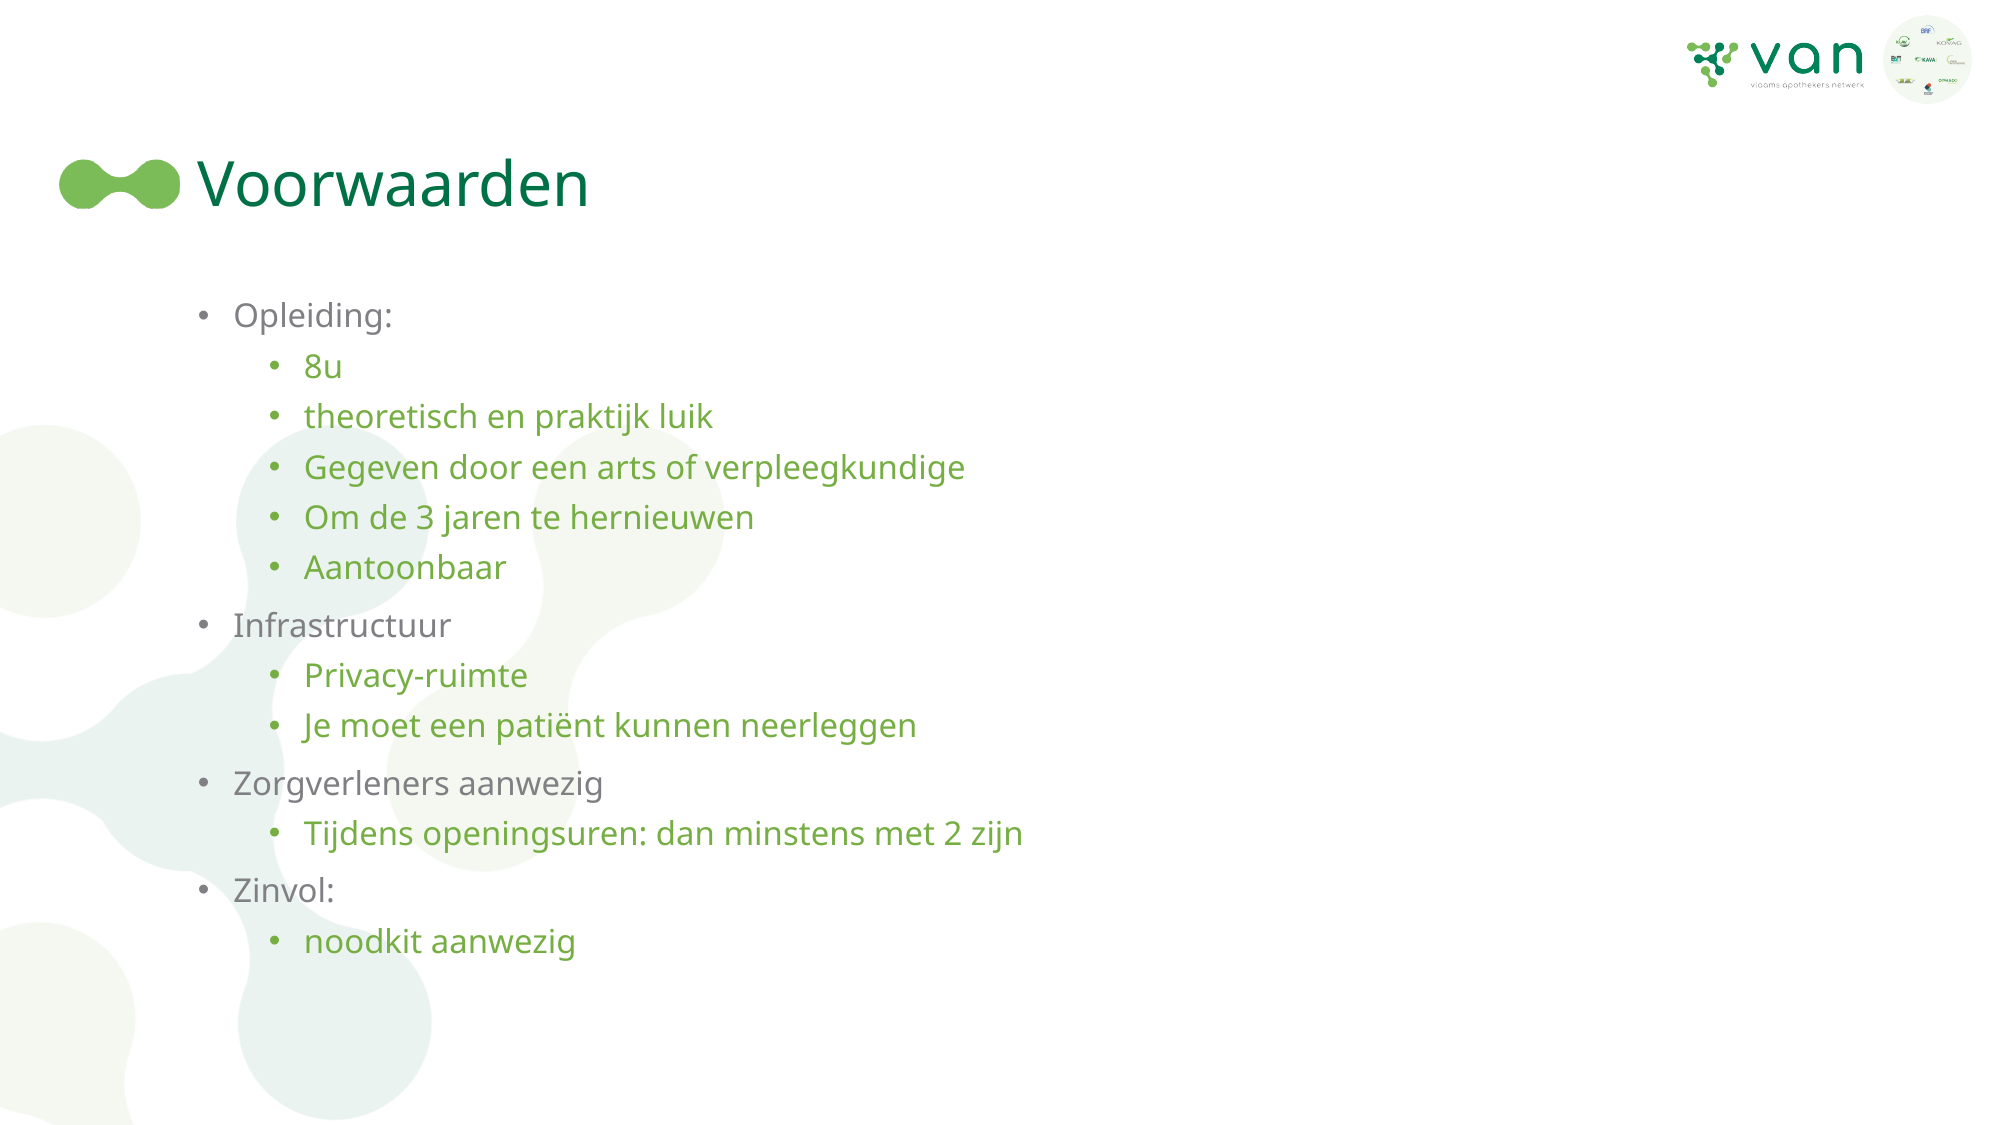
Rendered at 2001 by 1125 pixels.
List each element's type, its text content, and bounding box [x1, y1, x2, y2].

list Opleiding: 8u theoretisch en praktijk luik Gegeven door een arts of verpleegkundige Om de 3 jaren te hernieuwen Aantoonbaar Infrastructuur Privacy-ruimte Je moet een patiënt kunnen neerleggen Zorgverleners aanwezig Tijdens openingsuren: dan minstens met 2 zijn Zinvol: noodkit aanwezig [183, 283, 1851, 973]
title Voorwaarden [183, 90, 1851, 283]
picture [1687, 15, 1972, 104]
picture [59, 159, 180, 209]
